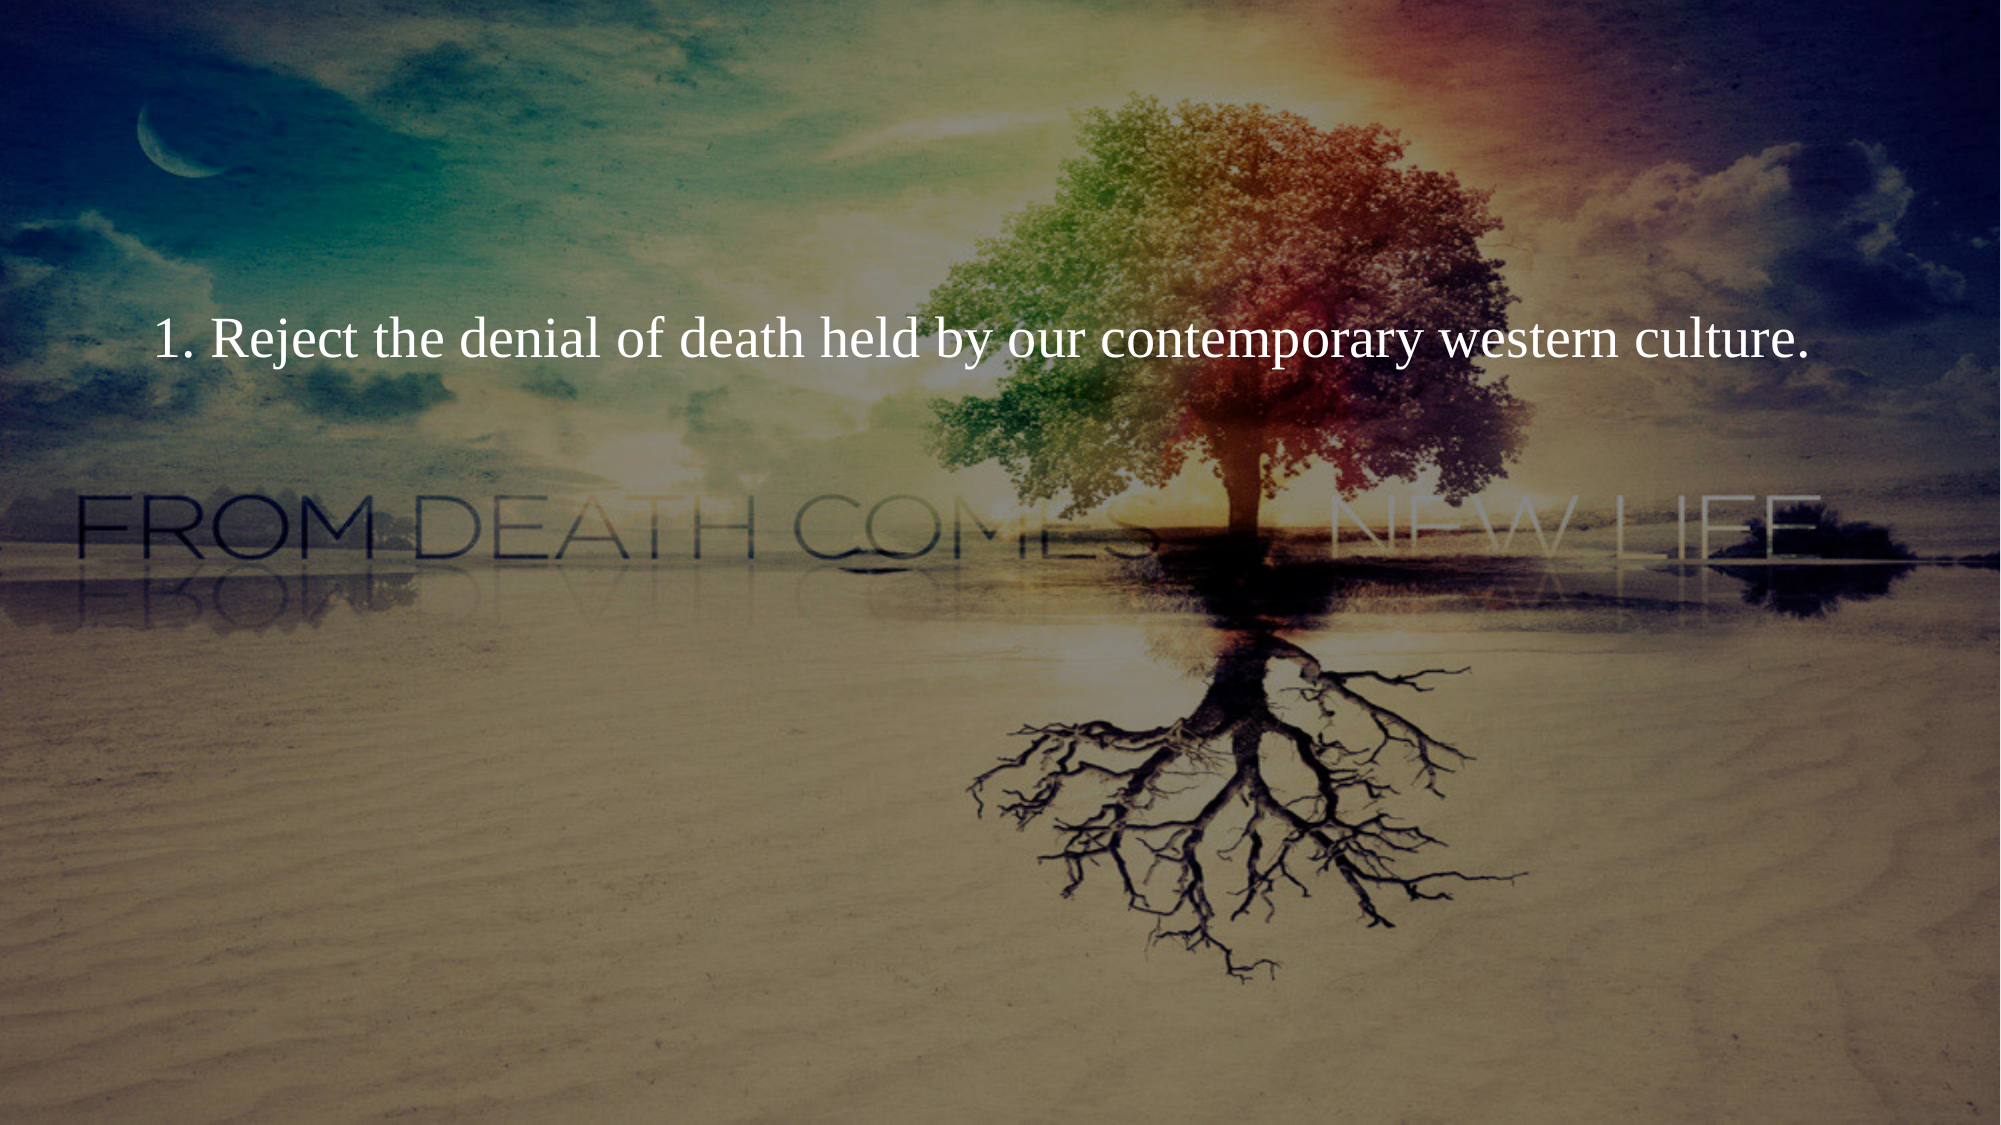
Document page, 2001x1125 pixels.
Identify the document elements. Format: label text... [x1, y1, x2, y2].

list 1. Reject the denial of death held by our contemporary western culture. [137, 299, 1863, 1014]
picture [0, 0, 2001, 1125]
